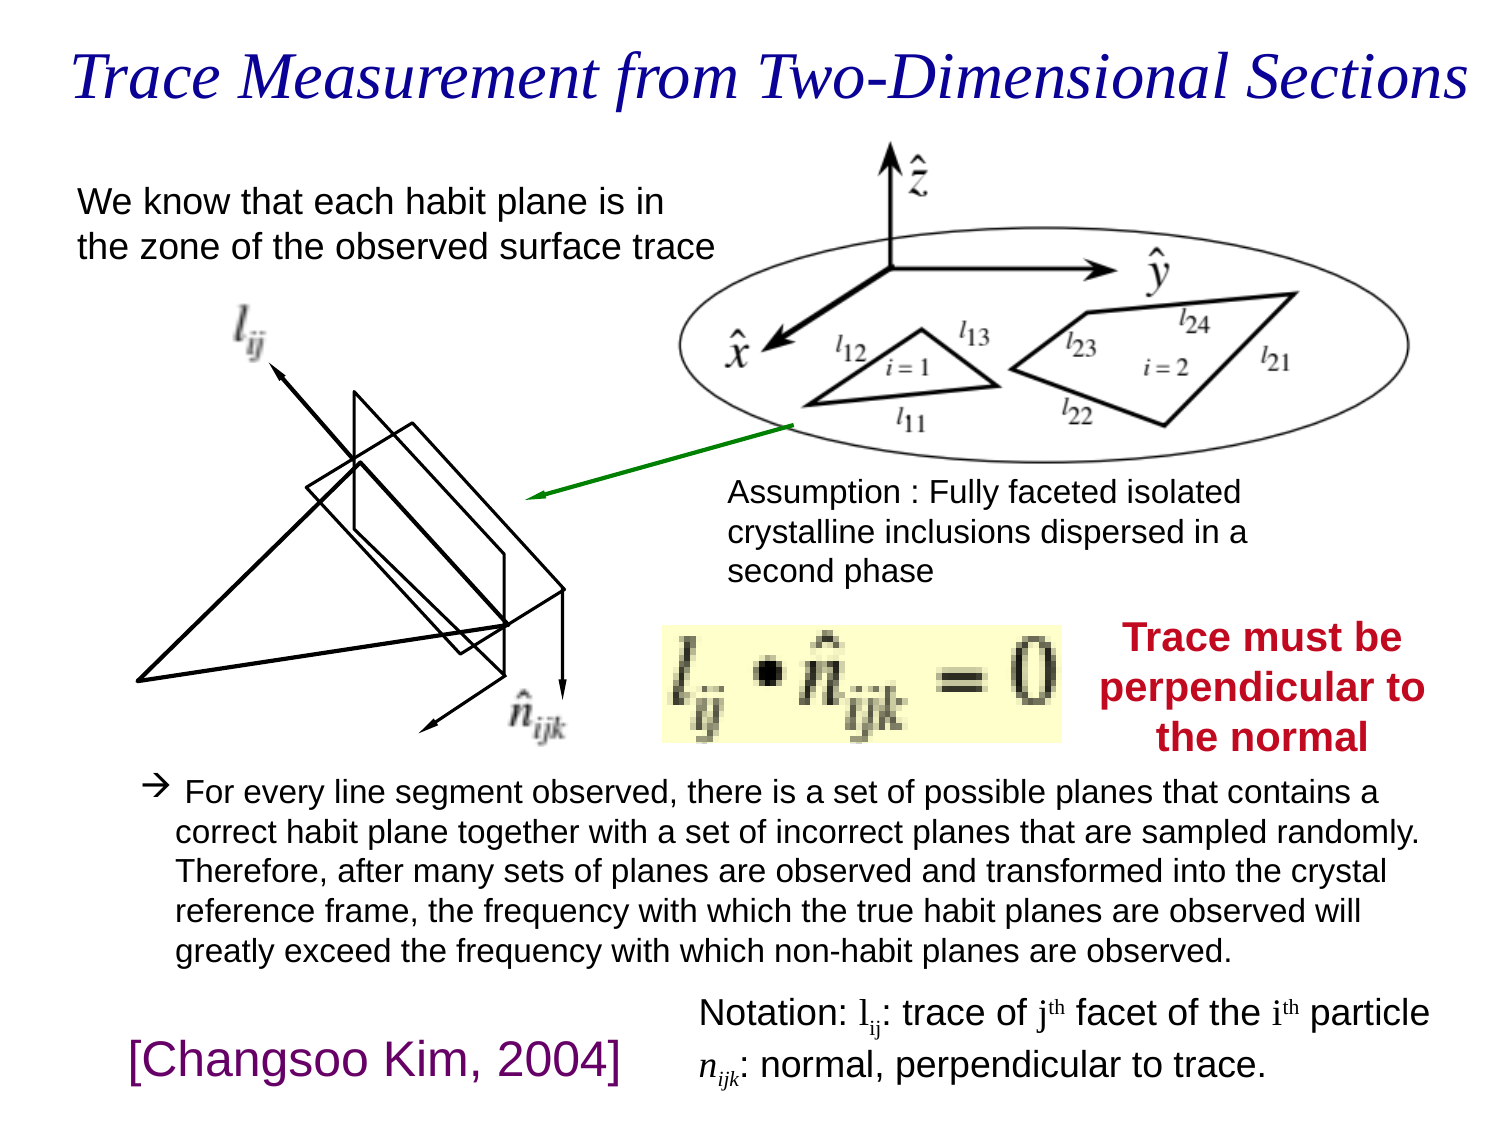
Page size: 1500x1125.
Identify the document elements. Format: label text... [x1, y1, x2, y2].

text_box Assumption : Fully faceted isolated crystalline inclusions dispersed in a second phase [712, 560, 1375, 597]
text_box Notation: lij: trace of jth facet of the ith particle nijk: normal, perpendicular to trace. [683, 980, 1446, 1098]
text_box We know that each habit plane is in the zone of the observed surface trace [62, 169, 669, 275]
text_box [Changsoo Kim, 2004] [112, 1018, 637, 1094]
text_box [137, 299, 569, 747]
text_box For every line segment observed, there is a set of possible planes that contains a correct habit plane together with a set of incorrect planes that are sampled randomly. Therefore, after many sets of planes are observed and transformed into the crystal reference frame, the frequency with which the true habit planes are observed will greatly exceed the frequency with which non-habit planes are observed. [125, 762, 1444, 977]
text_box Trace Measurement from Two-Dimensional Sections [54, 24, 1487, 120]
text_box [662, 624, 1063, 744]
text_box Trace must be perpendicular to the normal [1074, 602, 1450, 767]
picture [674, 137, 1415, 551]
